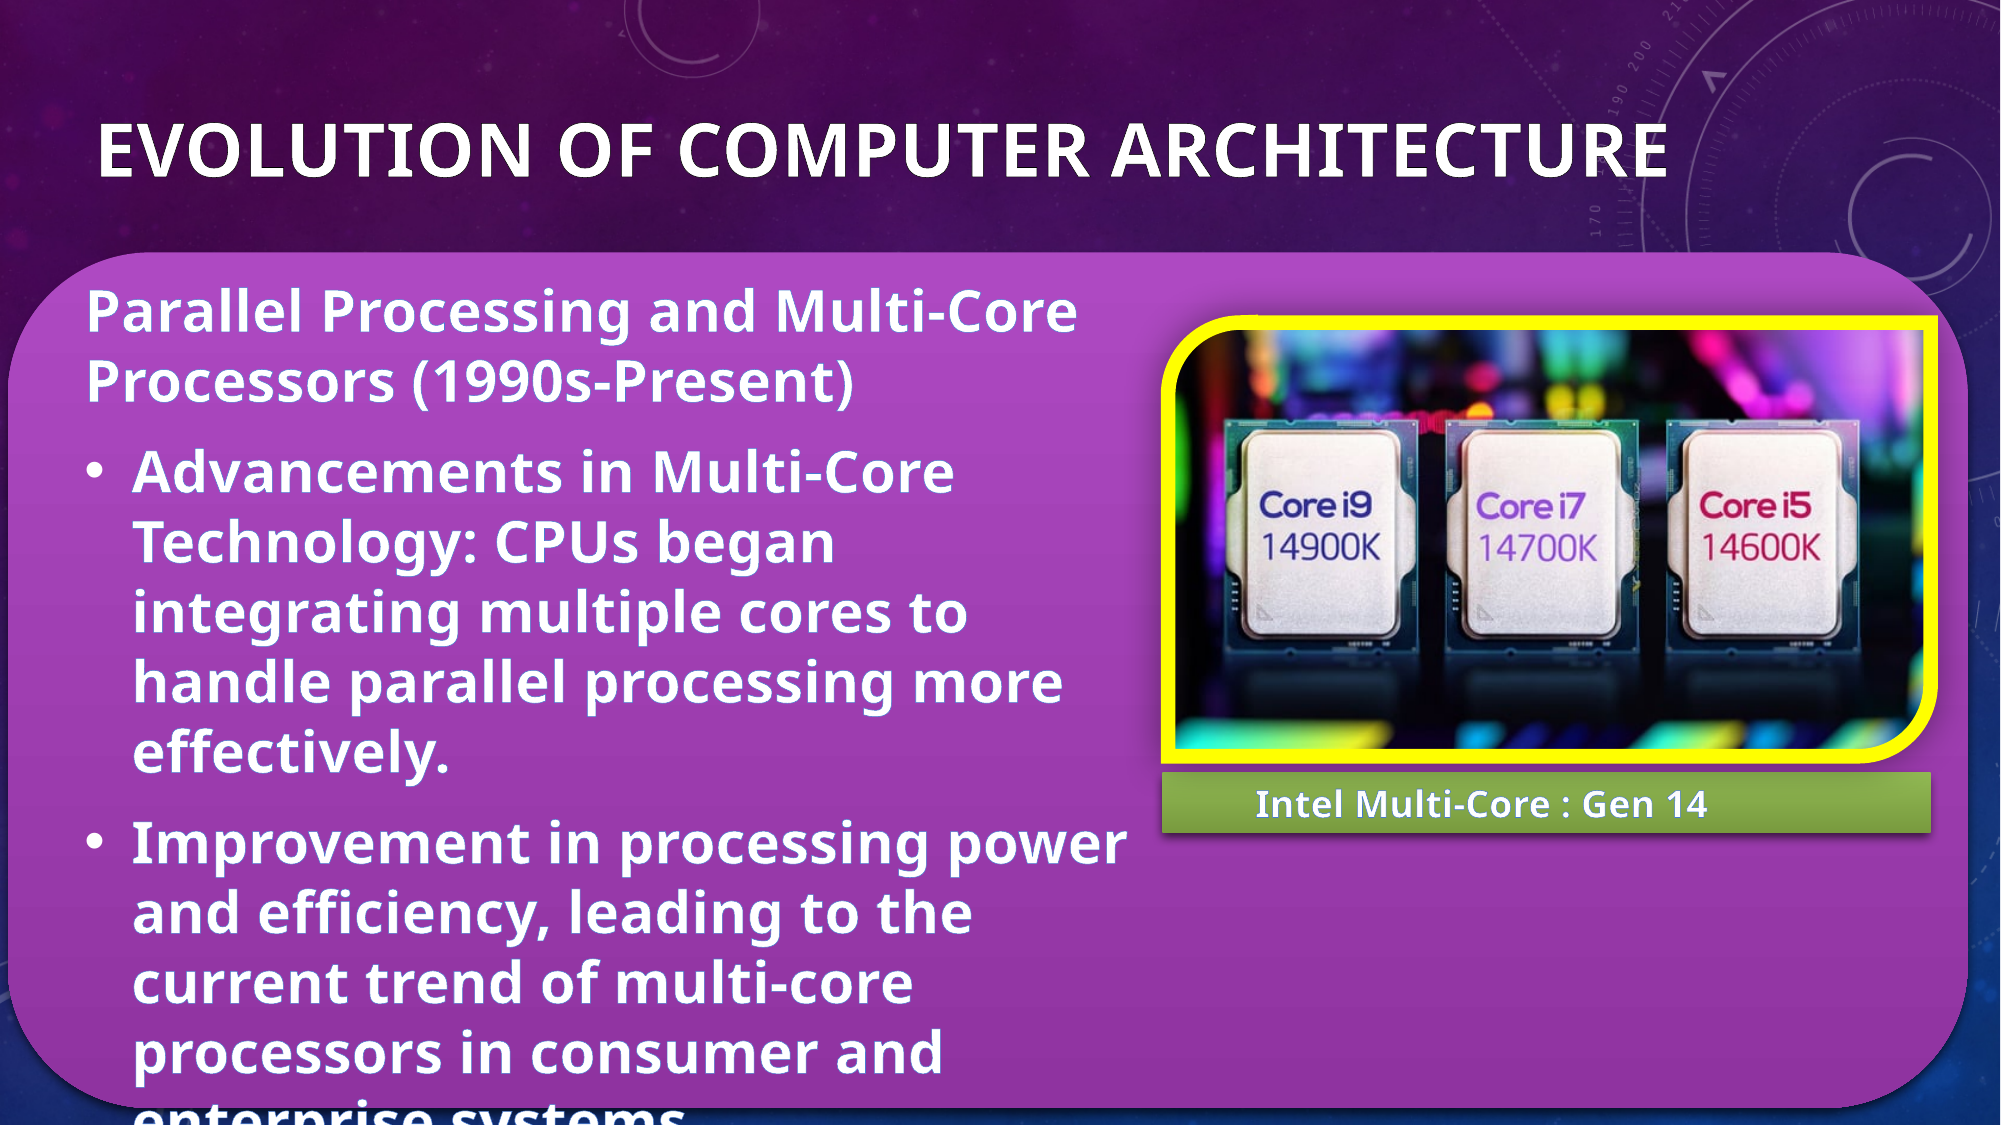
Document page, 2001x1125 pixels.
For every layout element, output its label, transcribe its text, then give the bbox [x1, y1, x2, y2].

text_box [7, 277, 1968, 1108]
text_box Intel Multi-Core : Gen 14 [1162, 772, 1931, 833]
title EVOLUTION OF COMPUTER ARCHITECTURE [79, 41, 1897, 253]
picture [0, 0, 2001, 1125]
list Parallel Processing and Multi-Core Processors (1990s-Present) Advancements in Multi-Core Technology: CPUs began integrating multiple cores to handle parallel processing more effectively. Improvement in processing power and efficiency, leading to the current trend of multi-core processors in consumer and enterprise systems. [69, 266, 1178, 971]
text_box [89, 253, 1921, 310]
